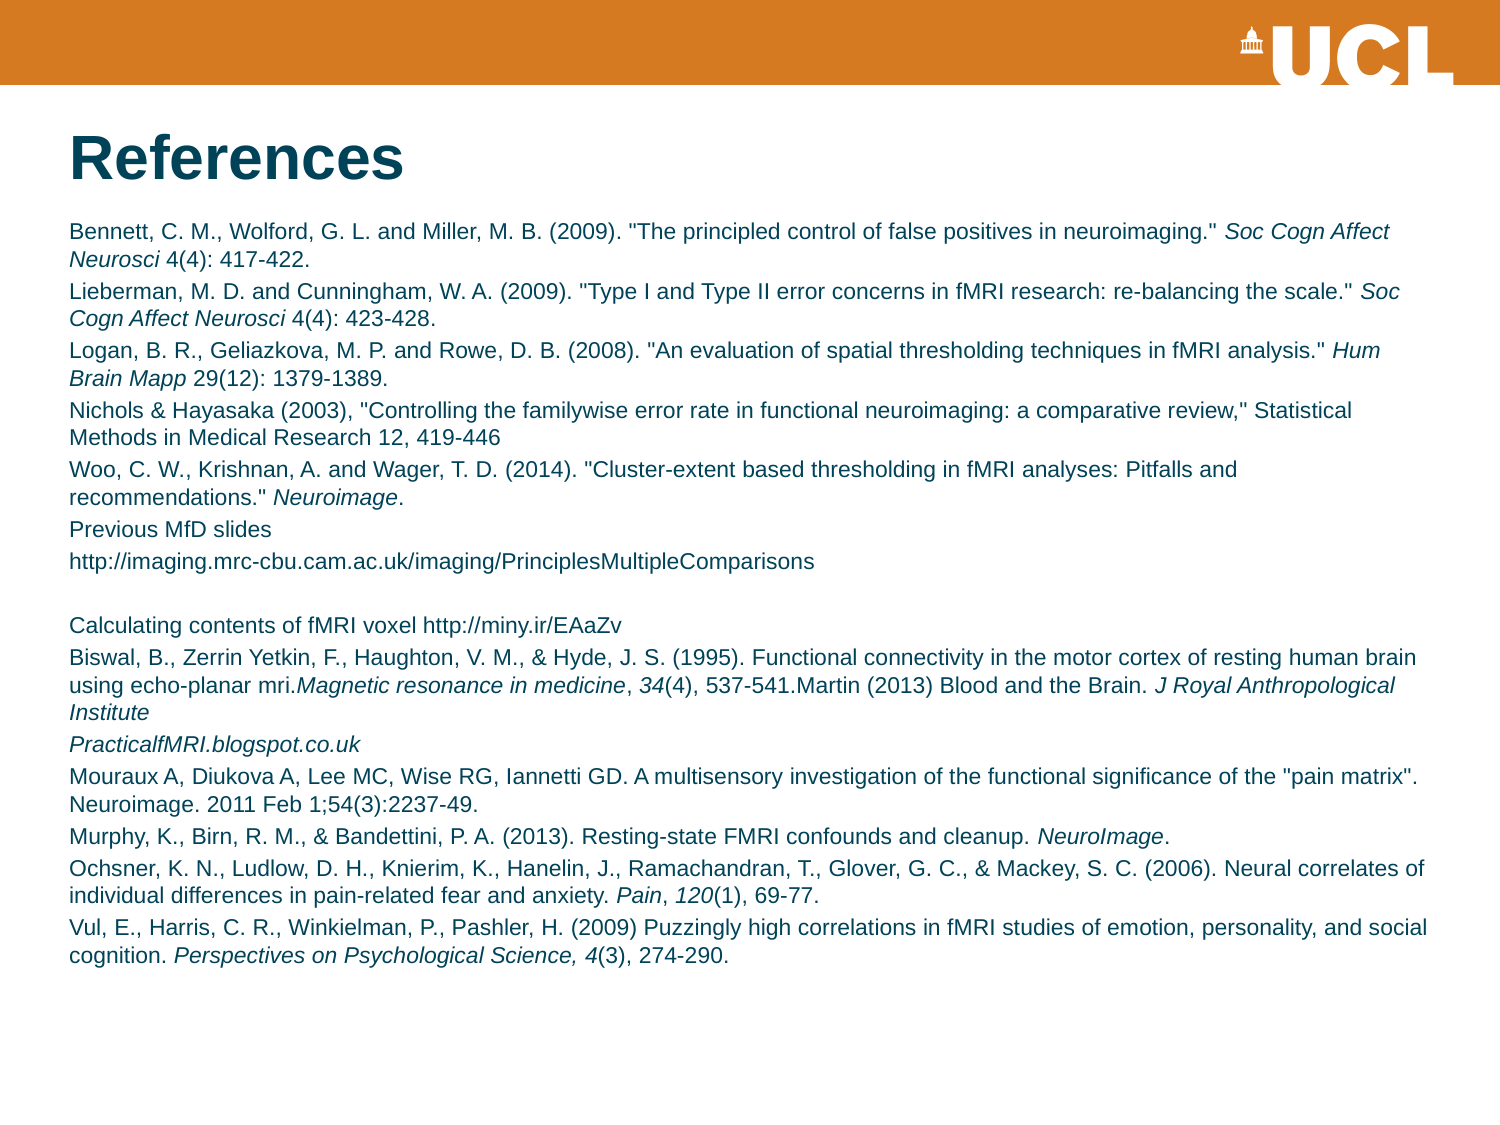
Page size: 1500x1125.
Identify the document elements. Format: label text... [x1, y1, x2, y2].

list Bennett, C. M., Wolford, G. L. and Miller, M. B. (2009). "The principled control of false positives in neuroimaging." Soc Cogn Affect Neurosci 4(4): 417-422. Lieberman, M. D. and Cunningham, W. A. (2009). "Type I and Type II error concerns in fMRI research: re-balancing the scale." Soc Cogn Affect Neurosci 4(4): 423-428. Logan, B. R., Geliazkova, M. P. and Rowe, D. B. (2008). "An evaluation of spatial thresholding techniques in fMRI analysis." Hum Brain Mapp 29(12): 1379-1389. Nichols & Hayasaka (2003), "Controlling the familywise error rate in functional neuroimaging: a comparative review," Statistical Methods in Medical Research 12, 419-446 Woo, C. W., Krishnan, A. and Wager, T. D. (2014). "Cluster-extent based thresholding in fMRI analyses: Pitfalls and recommendations." Neuroimage. Previous MfD slides http://imaging.mrc-cbu.cam.ac.uk/imaging/PrinciplesMultipleComparisons Calculating contents of fMRI voxel http://miny.ir/EAaZv Biswal, B., Zerrin Yetkin, F., Haughton, V. M., & Hyde, J. S. (1995). Functional connectivity in the motor cortex of resting human brain using echo‐planar mri.Magnetic resonance in medicine, 34(4), 537-541.Martin (2013) Blood and the Brain. J Royal Anthropological Institute PracticalfMRI.blogspot.co.uk Mouraux A, Diukova A, Lee MC, Wise RG, Iannetti GD. A multisensory investigation of the functional significance of the "pain matrix". Neuroimage. 2011 Feb 1;54(3):2237-49. Murphy, K., Birn, R. M., & Bandettini, P. A. (2013). Resting-state FMRI confounds and cleanup. NeuroImage. Ochsner, K. N., Ludlow, D. H., Knierim, K., Hanelin, J., Ramachandran, T., Glover, G. C., & Mackey, S. C. (2006). Neural correlates of individual differences in pain-related fear and anxiety. Pain, 120(1), 69-77. Vul, E., Harris, C. R., Winkielman, P., Pashler, H. (2009) Puzzingly high correlations in fMRI studies of emotion, personality, and social cognition. Perspectives on Psychological Science, 4(3), 274-290. [53, 209, 1448, 1095]
picture [0, 0, 1500, 85]
title References [53, 109, 1448, 203]
